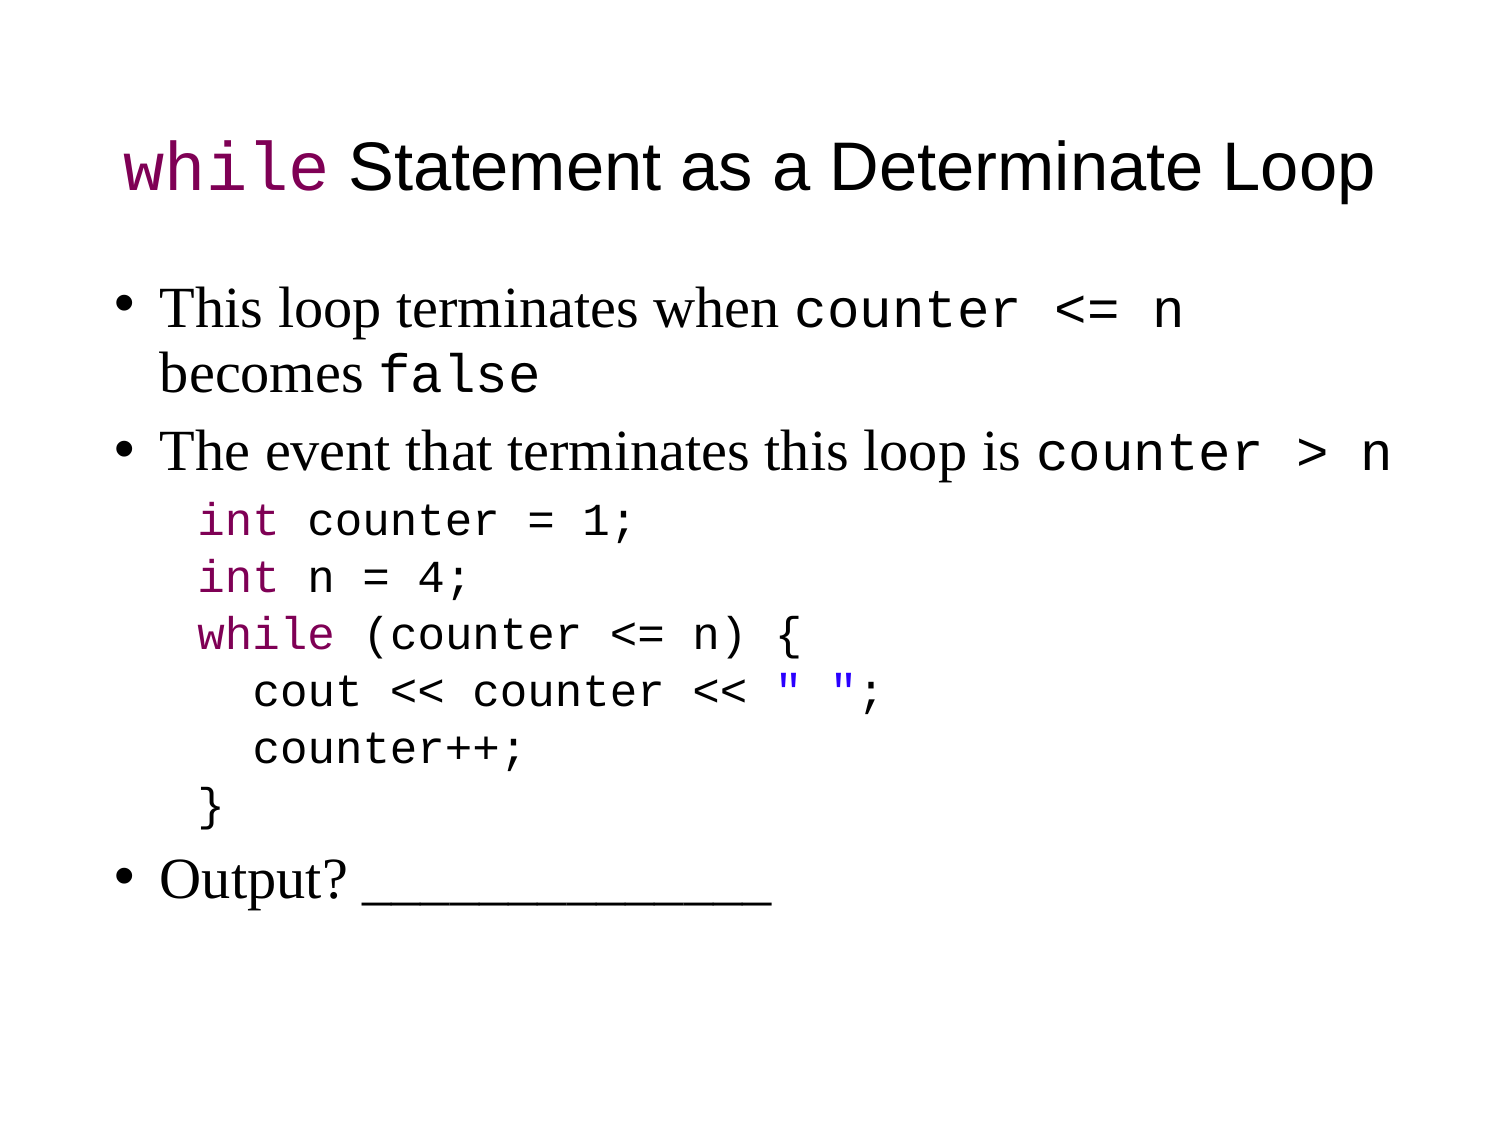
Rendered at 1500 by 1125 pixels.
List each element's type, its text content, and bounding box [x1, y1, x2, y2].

title while Statement as a Determinate Loop [103, 59, 1397, 262]
list This loop terminates when counter <= n becomes false The event that terminates this loop is counter > n int counter = 1; int n = 4; while (counter <= n) { cout << counter << " "; counter++; } Output? ______________ [99, 262, 1438, 1063]
